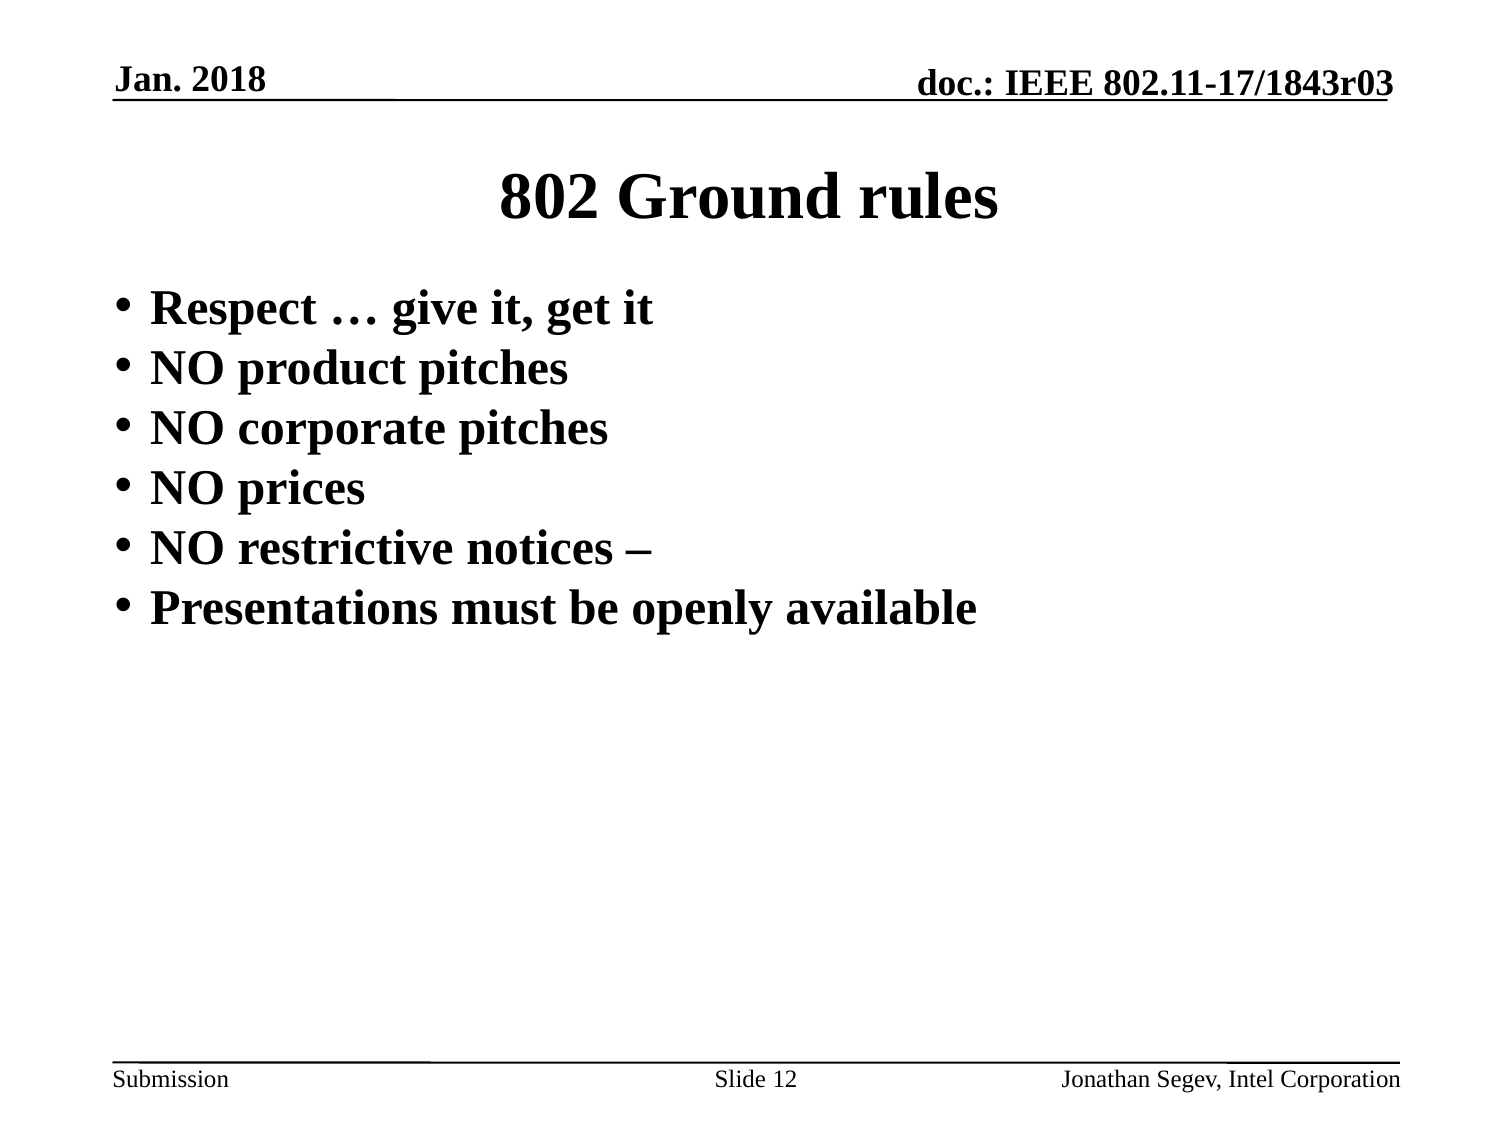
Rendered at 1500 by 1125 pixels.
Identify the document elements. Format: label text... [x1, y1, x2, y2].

footer Jonathan Segev, Intel Corporation [878, 1061, 1402, 1093]
title 802 Ground rules [112, 116, 1388, 267]
text_box Respect … give it, get it NO product pitches NO corporate pitches NO prices NO restrictive notices – Presentations must be openly available [99, 267, 1450, 1010]
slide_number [114, 54, 423, 100]
slide_number Slide 12 [712, 1061, 800, 1123]
